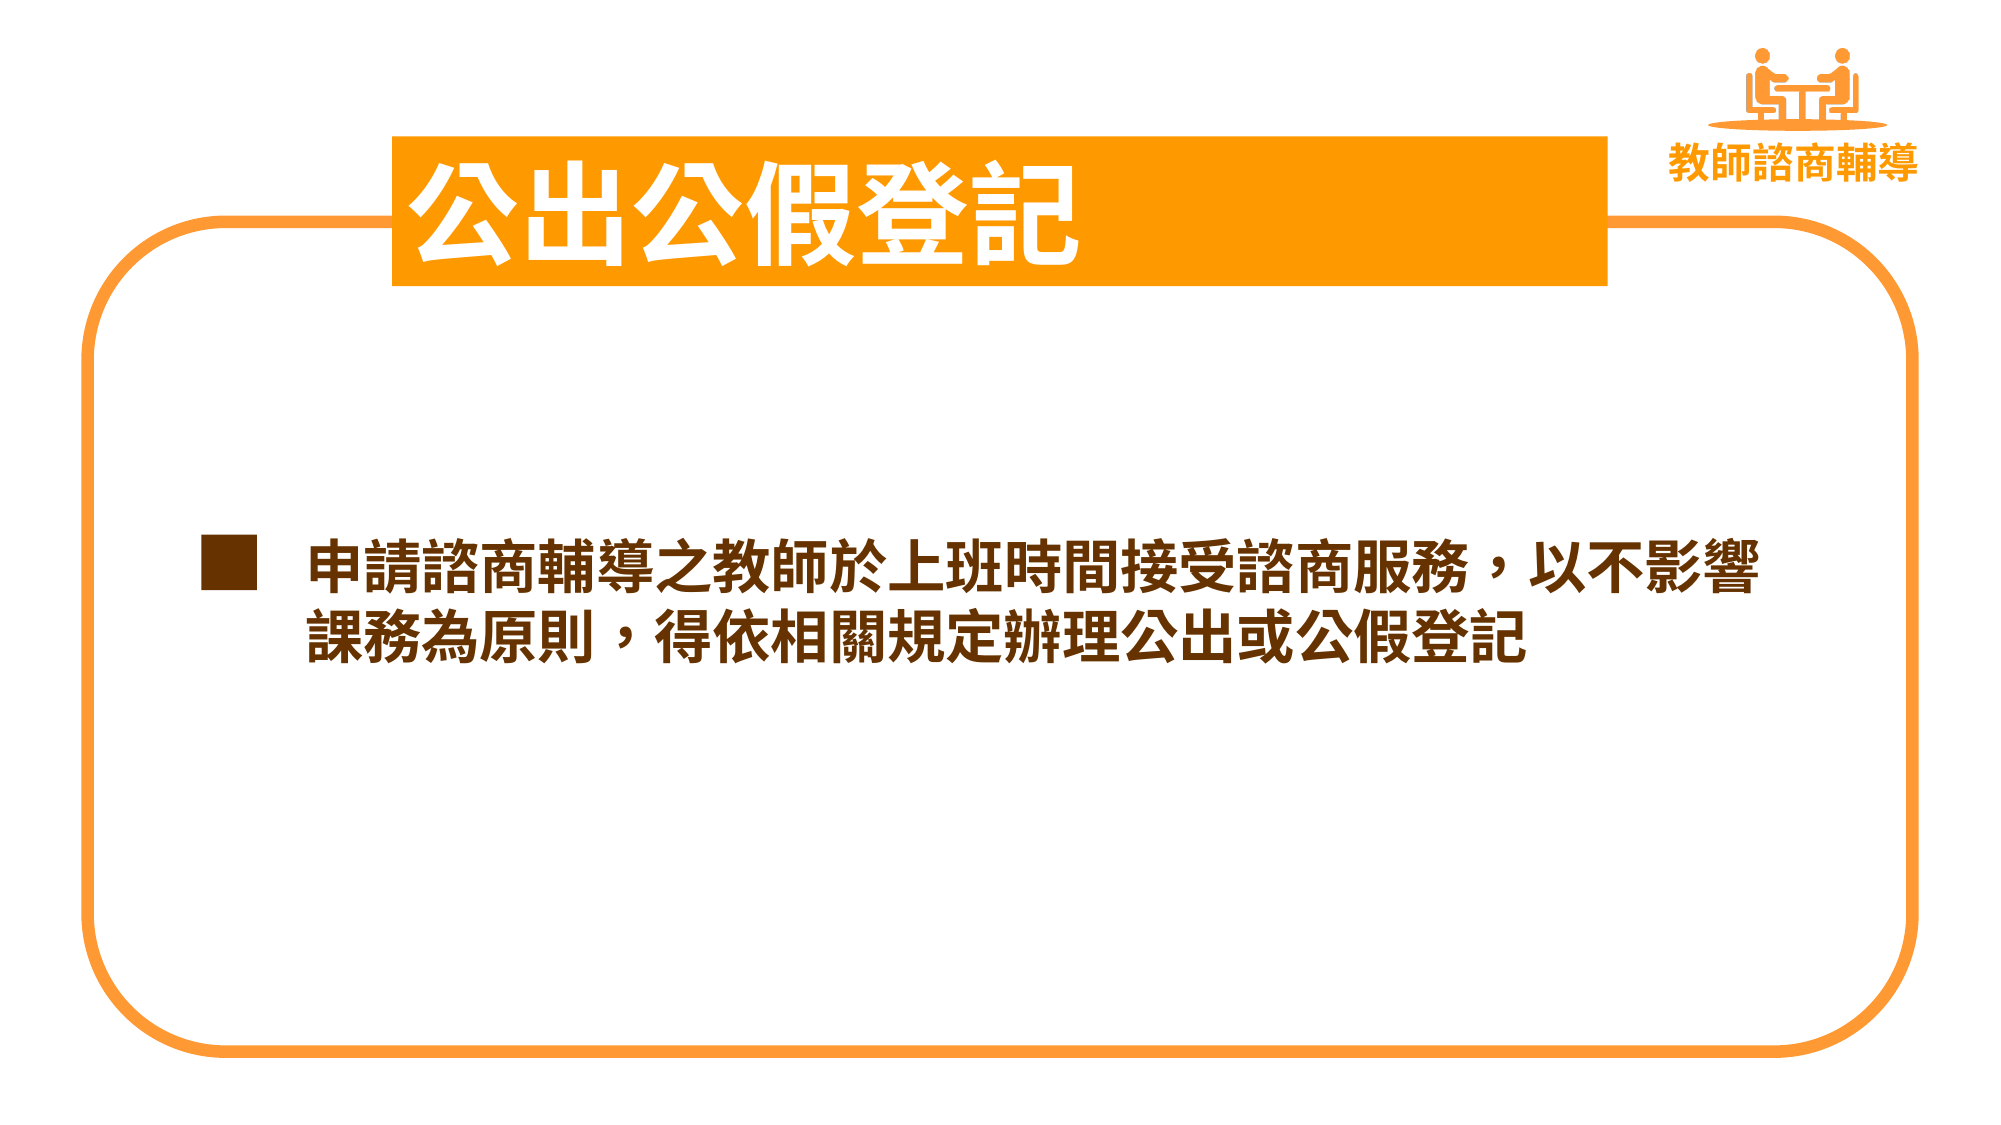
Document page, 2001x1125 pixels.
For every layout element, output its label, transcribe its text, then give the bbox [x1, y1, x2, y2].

text_box 申請諮商輔導之教師於上班時間接受諮商服務，以不影響課務為原則，得依相關規定辦理公出或公假登記 [290, 522, 1834, 678]
text_box [200, 534, 258, 591]
text_box 公出公假登記 [392, 136, 1608, 287]
text_box 教師諮商輔導 [1654, 135, 1951, 195]
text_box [1708, 13, 1888, 163]
text_box [86, 220, 1914, 1053]
